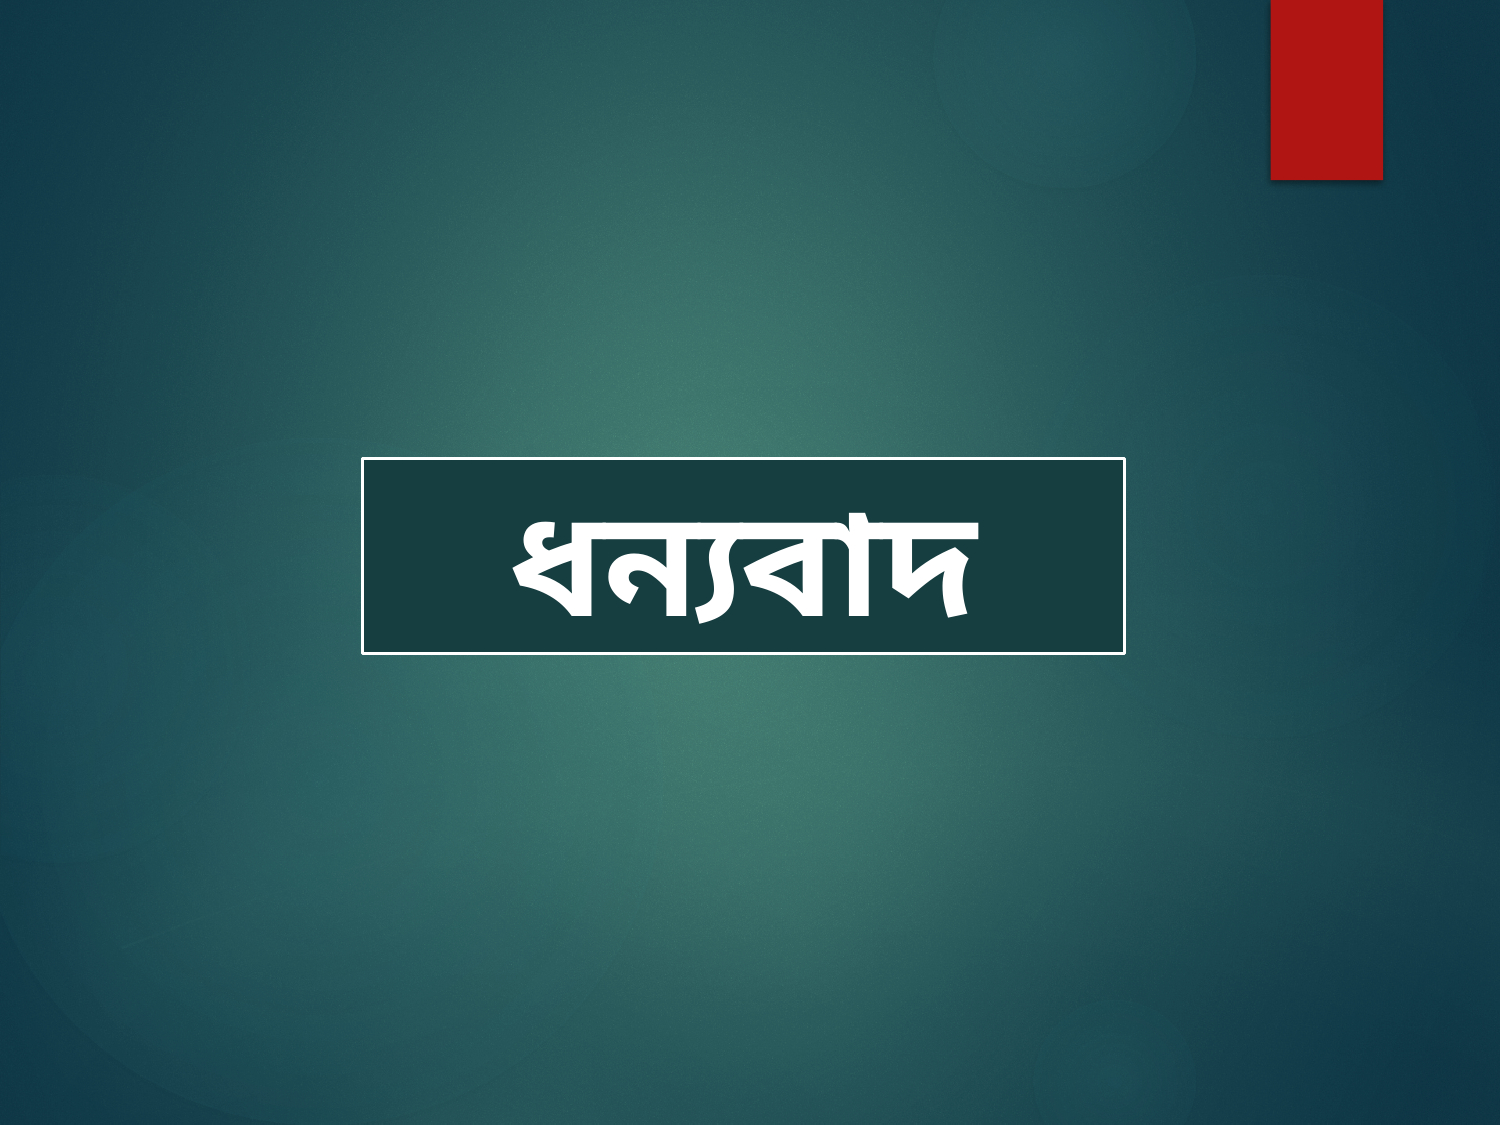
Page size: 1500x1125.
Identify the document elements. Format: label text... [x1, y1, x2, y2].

text_box ধন্যবাদ [362, 458, 1125, 654]
text_box [412, 399, 938, 461]
